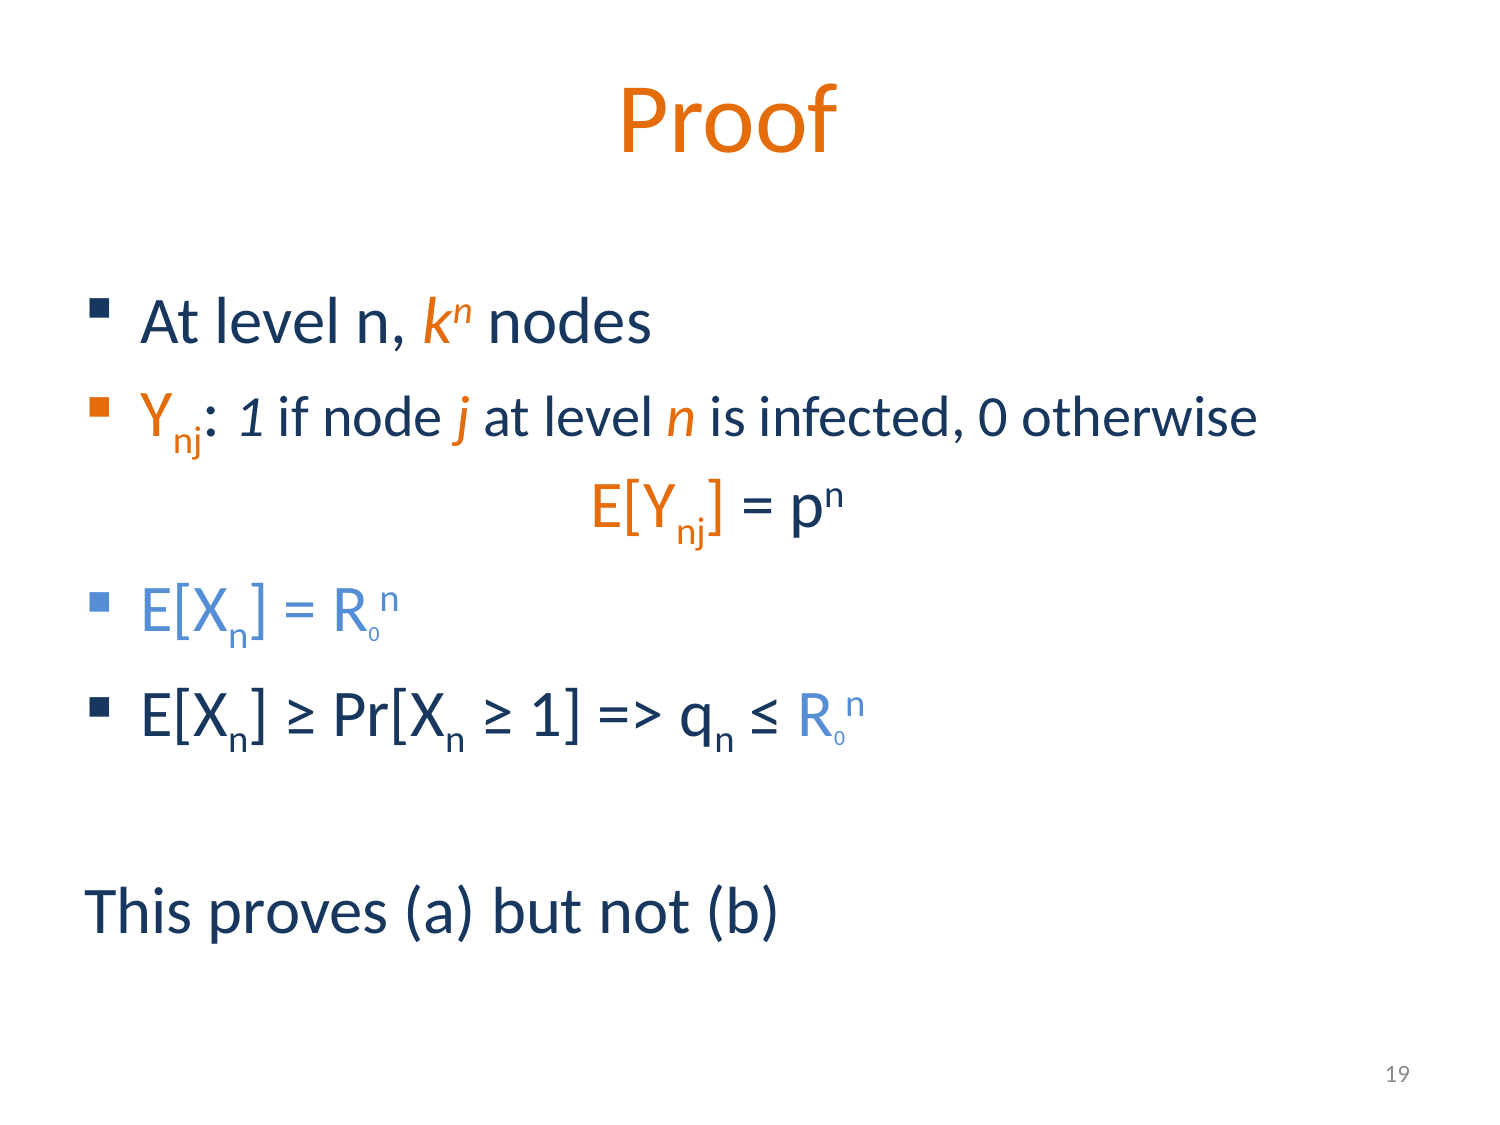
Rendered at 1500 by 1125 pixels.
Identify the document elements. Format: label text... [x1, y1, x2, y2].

list At level n, kn nodes Ynj: 1 if node j at level n is infected, 0 otherwise E[Ynj] = pn E[Xn] = R0n E[Xn] ≥ Pr[Xn ≥ 1] => qn ≤ R0n This proves (a) but not (b) [69, 269, 1420, 1012]
title Proof [53, 19, 1404, 207]
slide_number 19 [1074, 1042, 1425, 1103]
